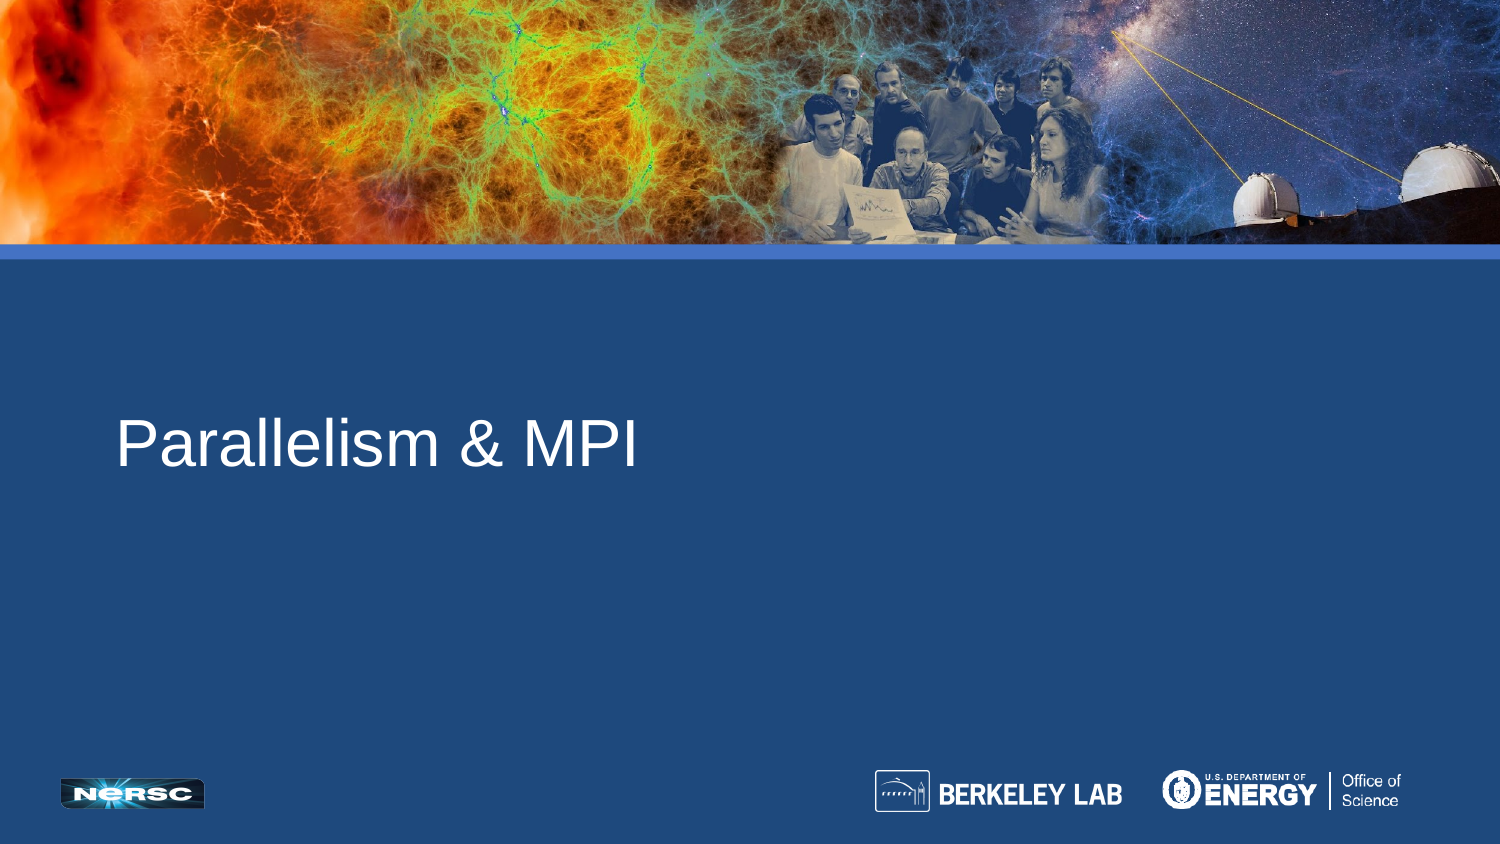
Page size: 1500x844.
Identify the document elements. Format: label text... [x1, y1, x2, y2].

picture [43, 760, 209, 814]
picture [1162, 770, 1317, 809]
picture [1342, 774, 1401, 806]
title Parallelism & MPI [115, 409, 1413, 491]
picture [875, 770, 1122, 812]
picture [0, 0, 1500, 244]
